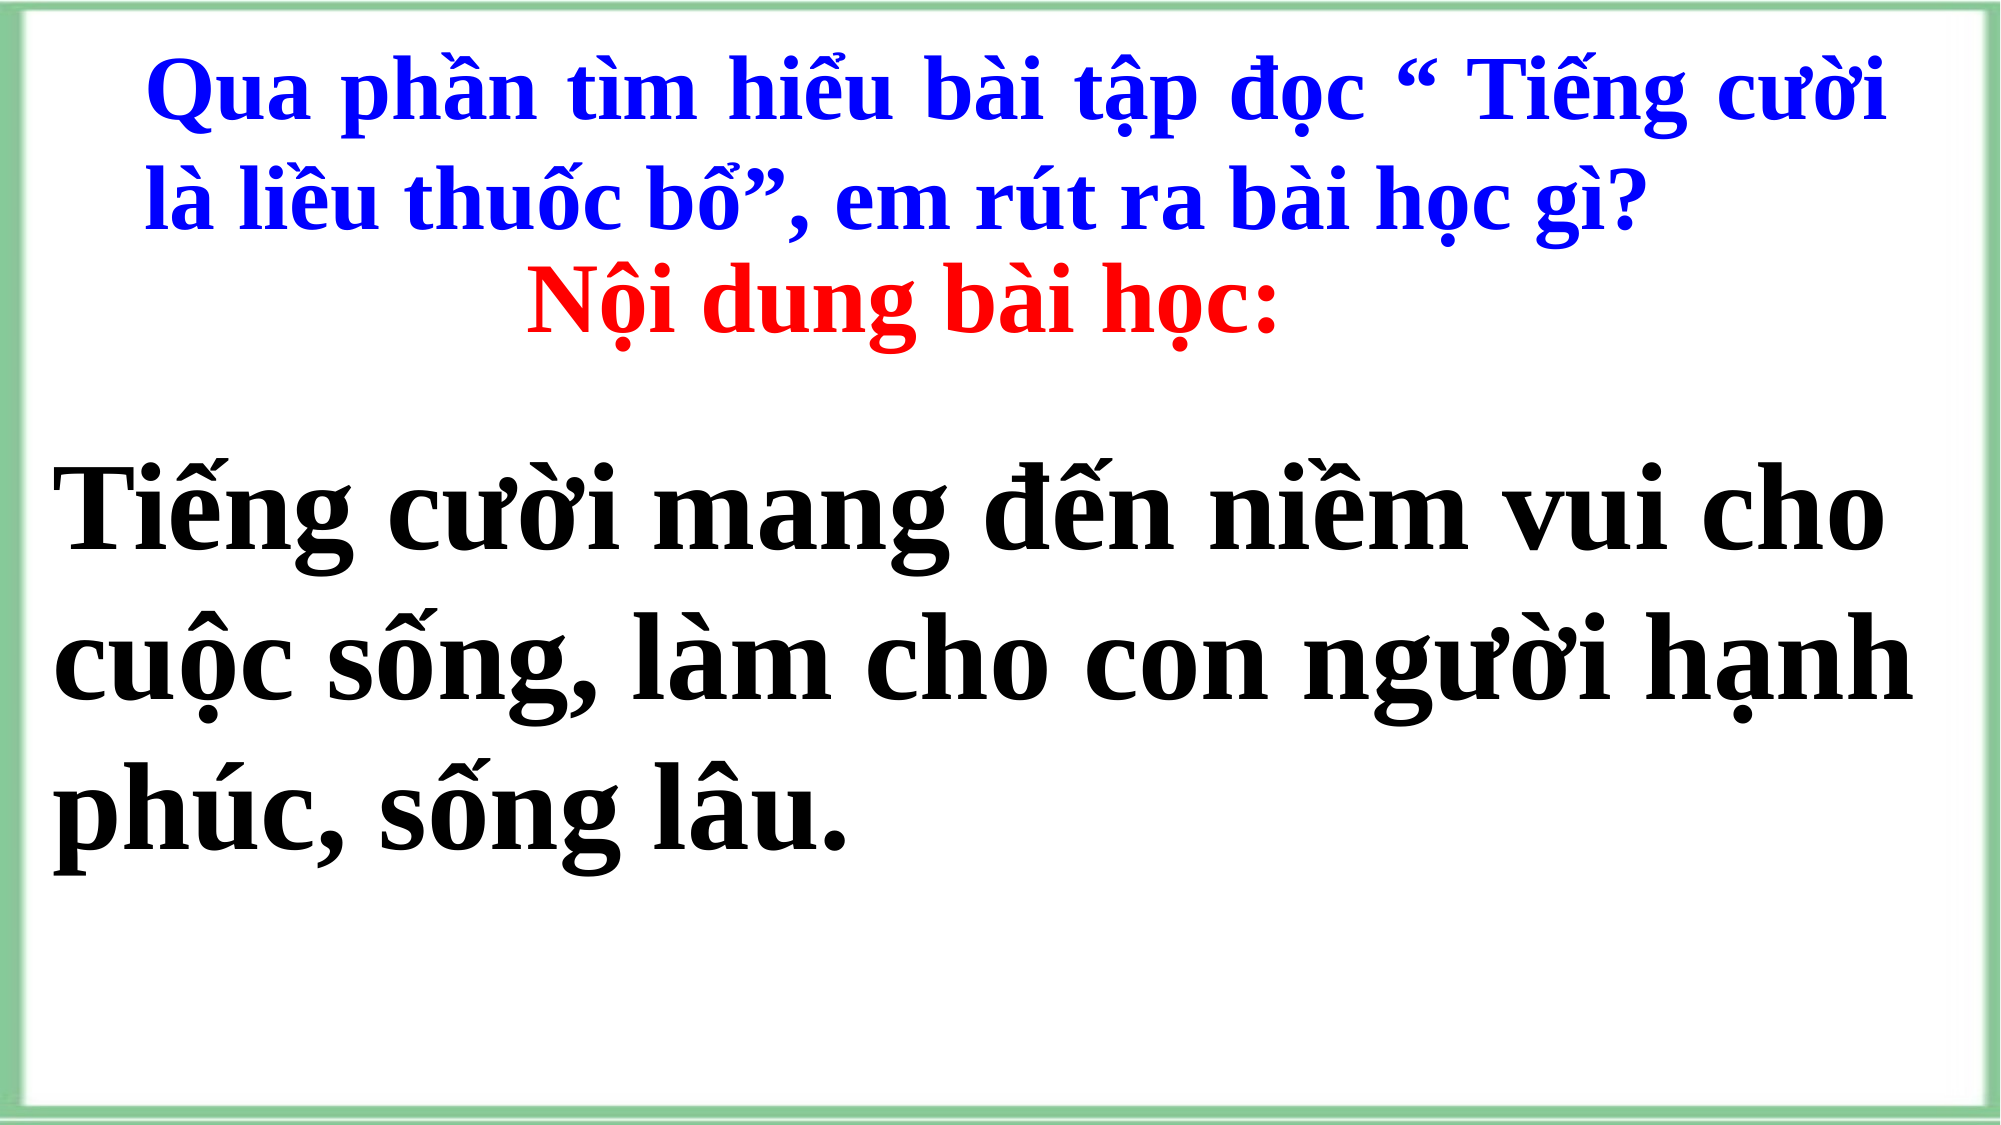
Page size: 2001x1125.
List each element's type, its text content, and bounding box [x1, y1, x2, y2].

text_box Nội dung bài học: [473, 224, 1524, 360]
text_box Qua phần tìm hiểu bài tập đọc “ Tiếng cười là liều thuốc bổ”, em rút ra bài học gì? [91, 20, 1906, 256]
text_box Tiếng cười mang đến niềm vui cho cuộc sống, làm cho con người hạnh phúc, sống lâu. [37, 417, 1975, 883]
picture [0, 0, 2001, 1125]
